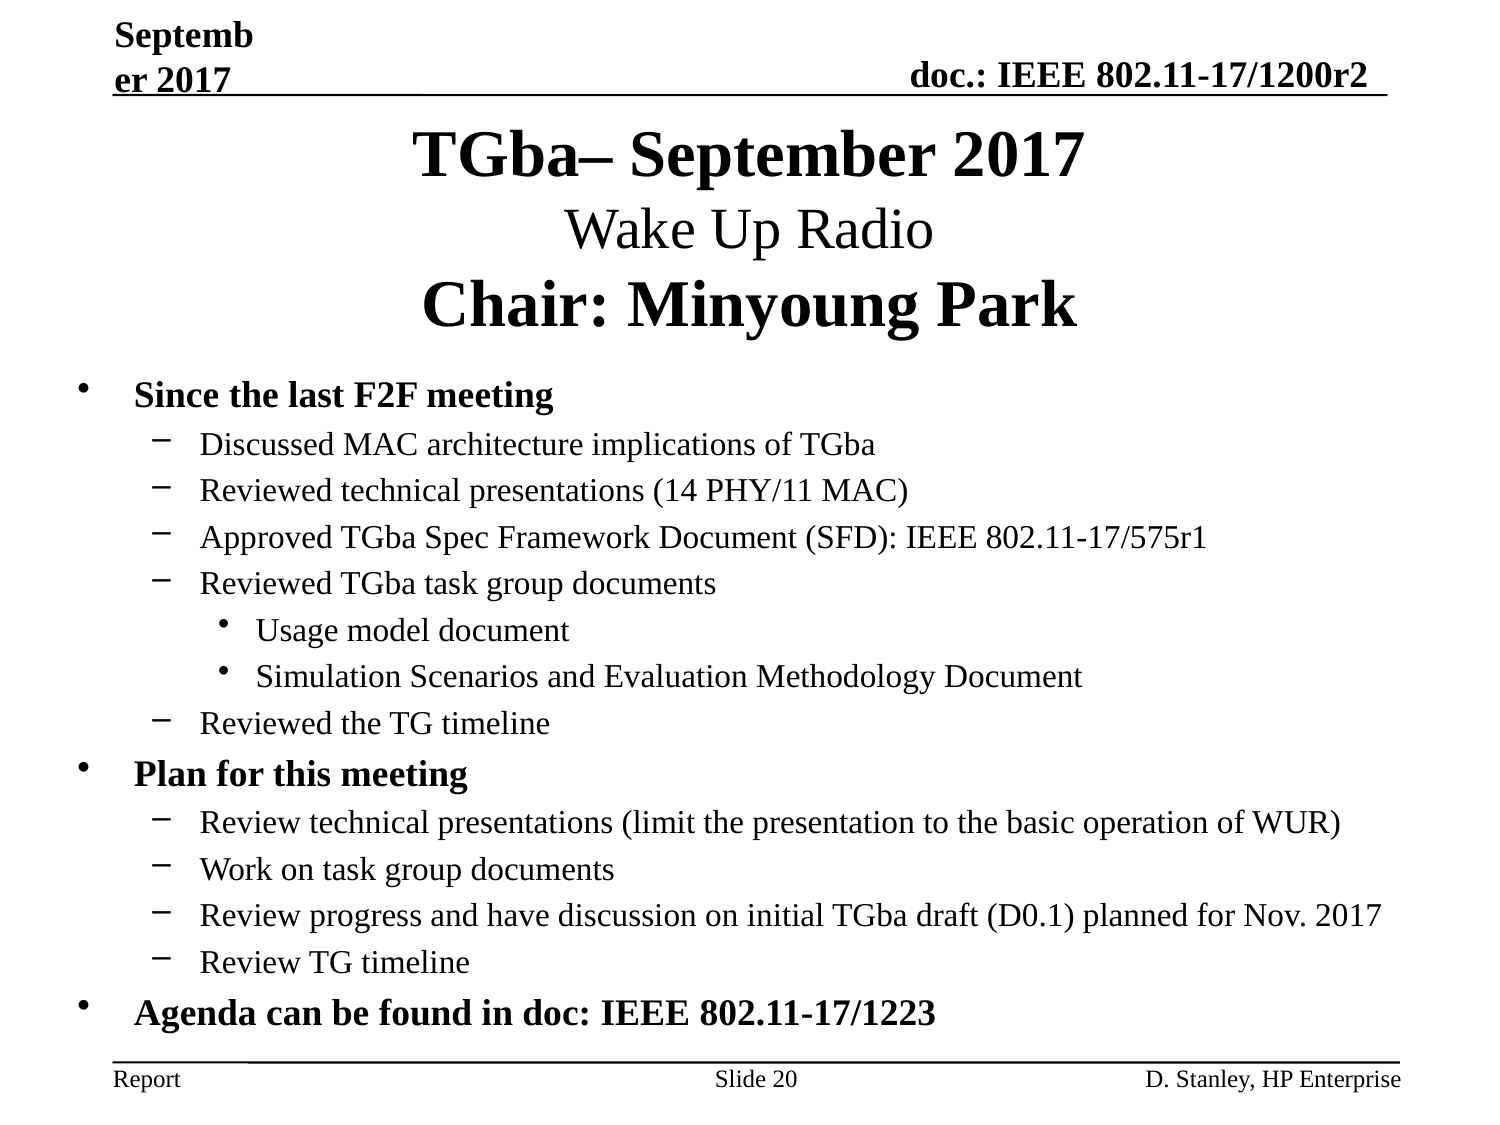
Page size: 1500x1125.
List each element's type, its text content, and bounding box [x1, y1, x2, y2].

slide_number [114, 54, 269, 100]
footer D. Stanley, HP Enterprise [1057, 1062, 1402, 1093]
slide_number Slide 20 [712, 1062, 800, 1093]
title TGba– September 2017 Wake Up Radio Chair: Minyoung Park [112, 137, 1388, 313]
list Since the last F2F meeting Discussed MAC architecture implications of TGba Reviewed technical presentations (14 PHY/11 MAC) Approved TGba Spec Framework Document (SFD): IEEE 802.11-17/575r1 Reviewed TGba task group documents Usage model document Simulation Scenarios and Evaluation Methodology Document Reviewed the TG timeline Plan for this meeting Review technical presentations (limit the presentation to the basic operation of WUR) Work on task group documents Review progress and have discussion on initial TGba draft (D0.1) planned for Nov. 2017 Review TG timeline Agenda can be found in doc: IEEE 802.11-17/1223 [62, 362, 1463, 1100]
